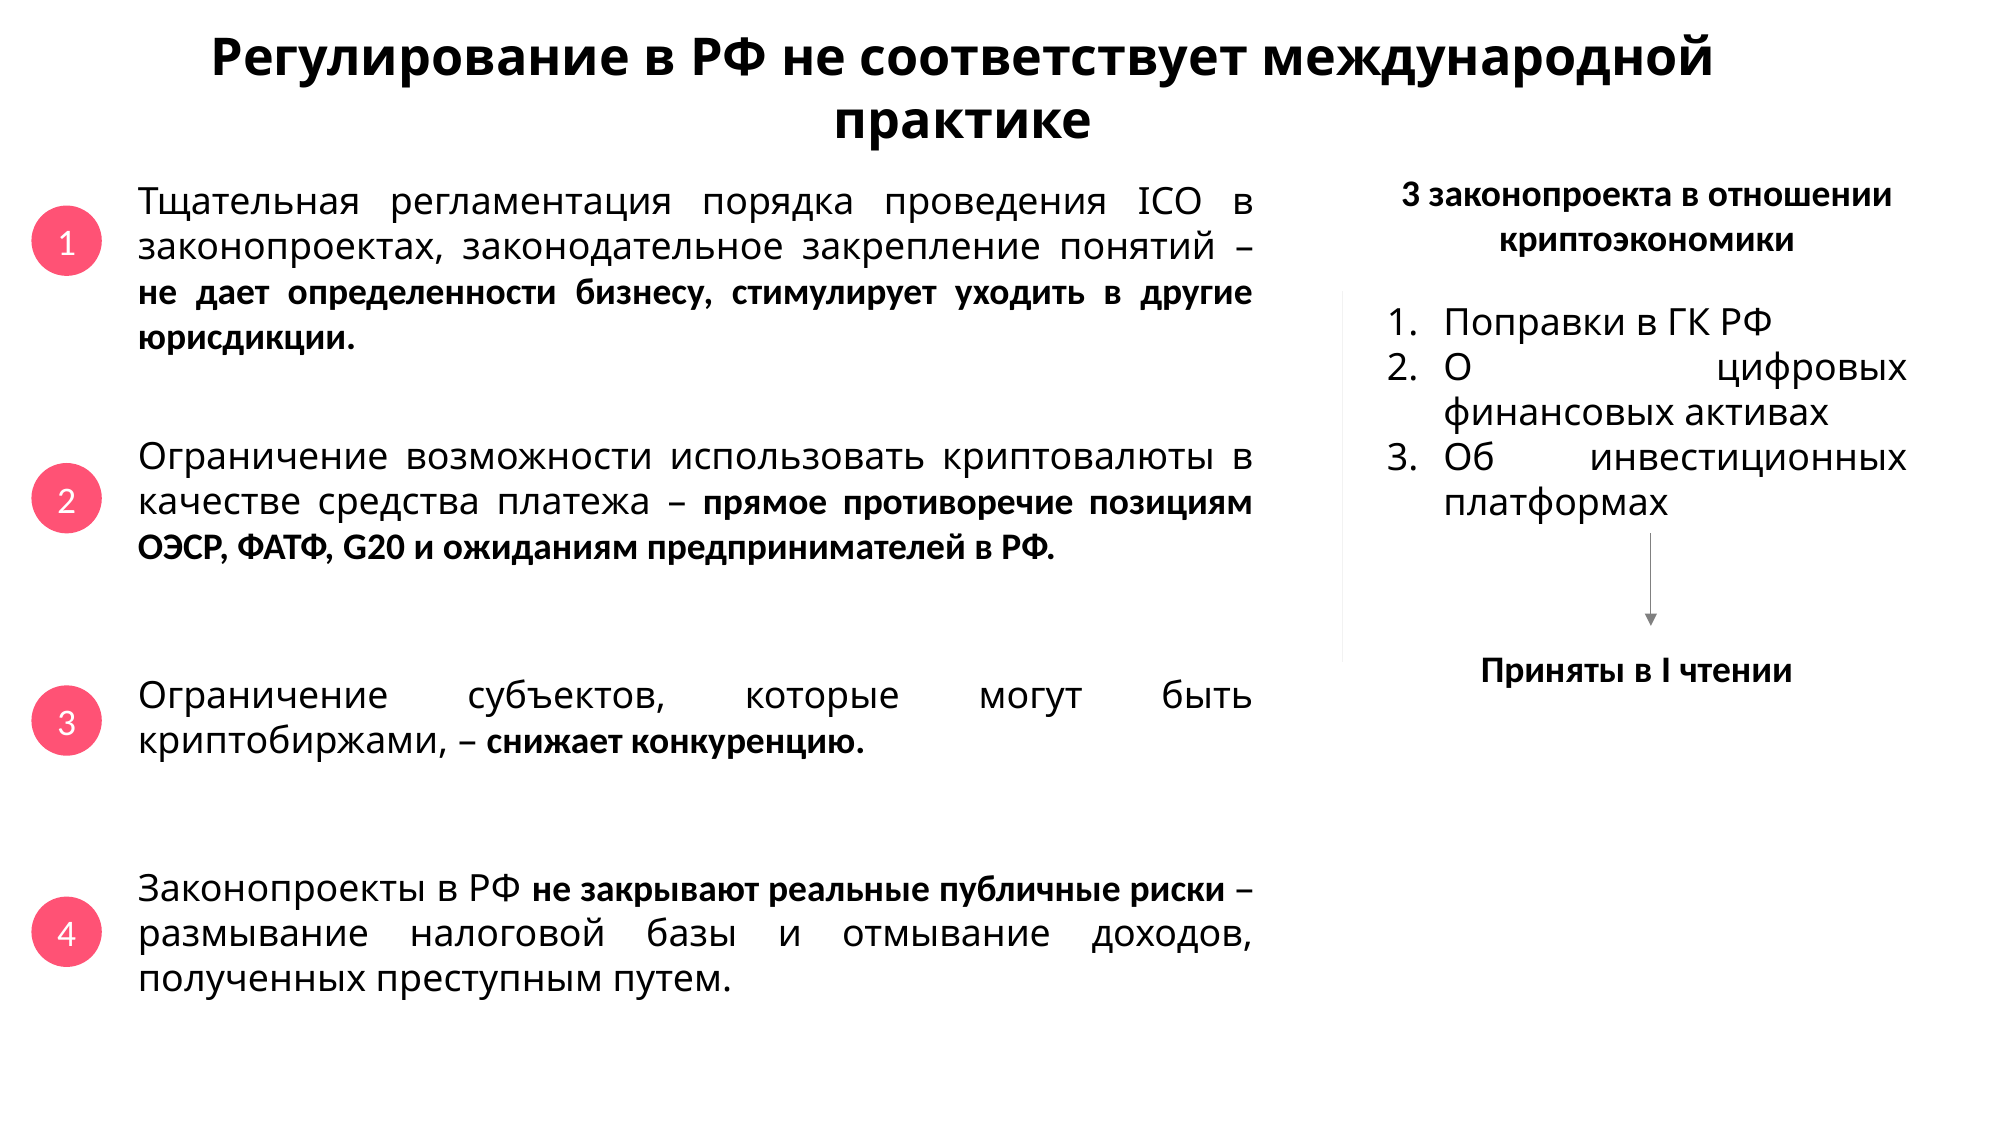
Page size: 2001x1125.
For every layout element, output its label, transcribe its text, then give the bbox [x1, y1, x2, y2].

text_box 2 [30, 461, 103, 535]
text_box Поправки в ГК РФ О цифровых финансовых активах Об инвестиционных платформах [1372, 291, 1923, 531]
text_box 4 [30, 895, 103, 969]
text_box Ограничение возможности использовать криптовалюты в качестве средства платежа – прямое противоречие позициям ОЭСР, ФАТФ, G20 и ожиданиям предпринимателей в РФ. [123, 424, 1269, 575]
text_box Тщательная регламентация порядка проведения ICO в законопроектах, законодательное закрепление понятий – не дает определенности бизнесу, стимулирует уходить в другие юрисдикции. [123, 169, 1269, 365]
text_box 3 законопроекта в отношении криптоэкономики [1337, 161, 1958, 267]
text_box 3 [30, 684, 103, 757]
text_box Регулирование в РФ не соответствует международной практике [101, 16, 1825, 156]
text_box Законопроекты в РФ не закрывают реальные публичные риски – размывание налоговой базы и отмывание доходов, полученных преступным путем. [123, 856, 1269, 1006]
text_box Ограничение субъектов, которые могут быть криптобиржами, – снижает конкуренцию. [123, 663, 1269, 768]
text_box Приняты в I чтении [1372, 637, 1902, 698]
text_box 1 [30, 204, 103, 277]
